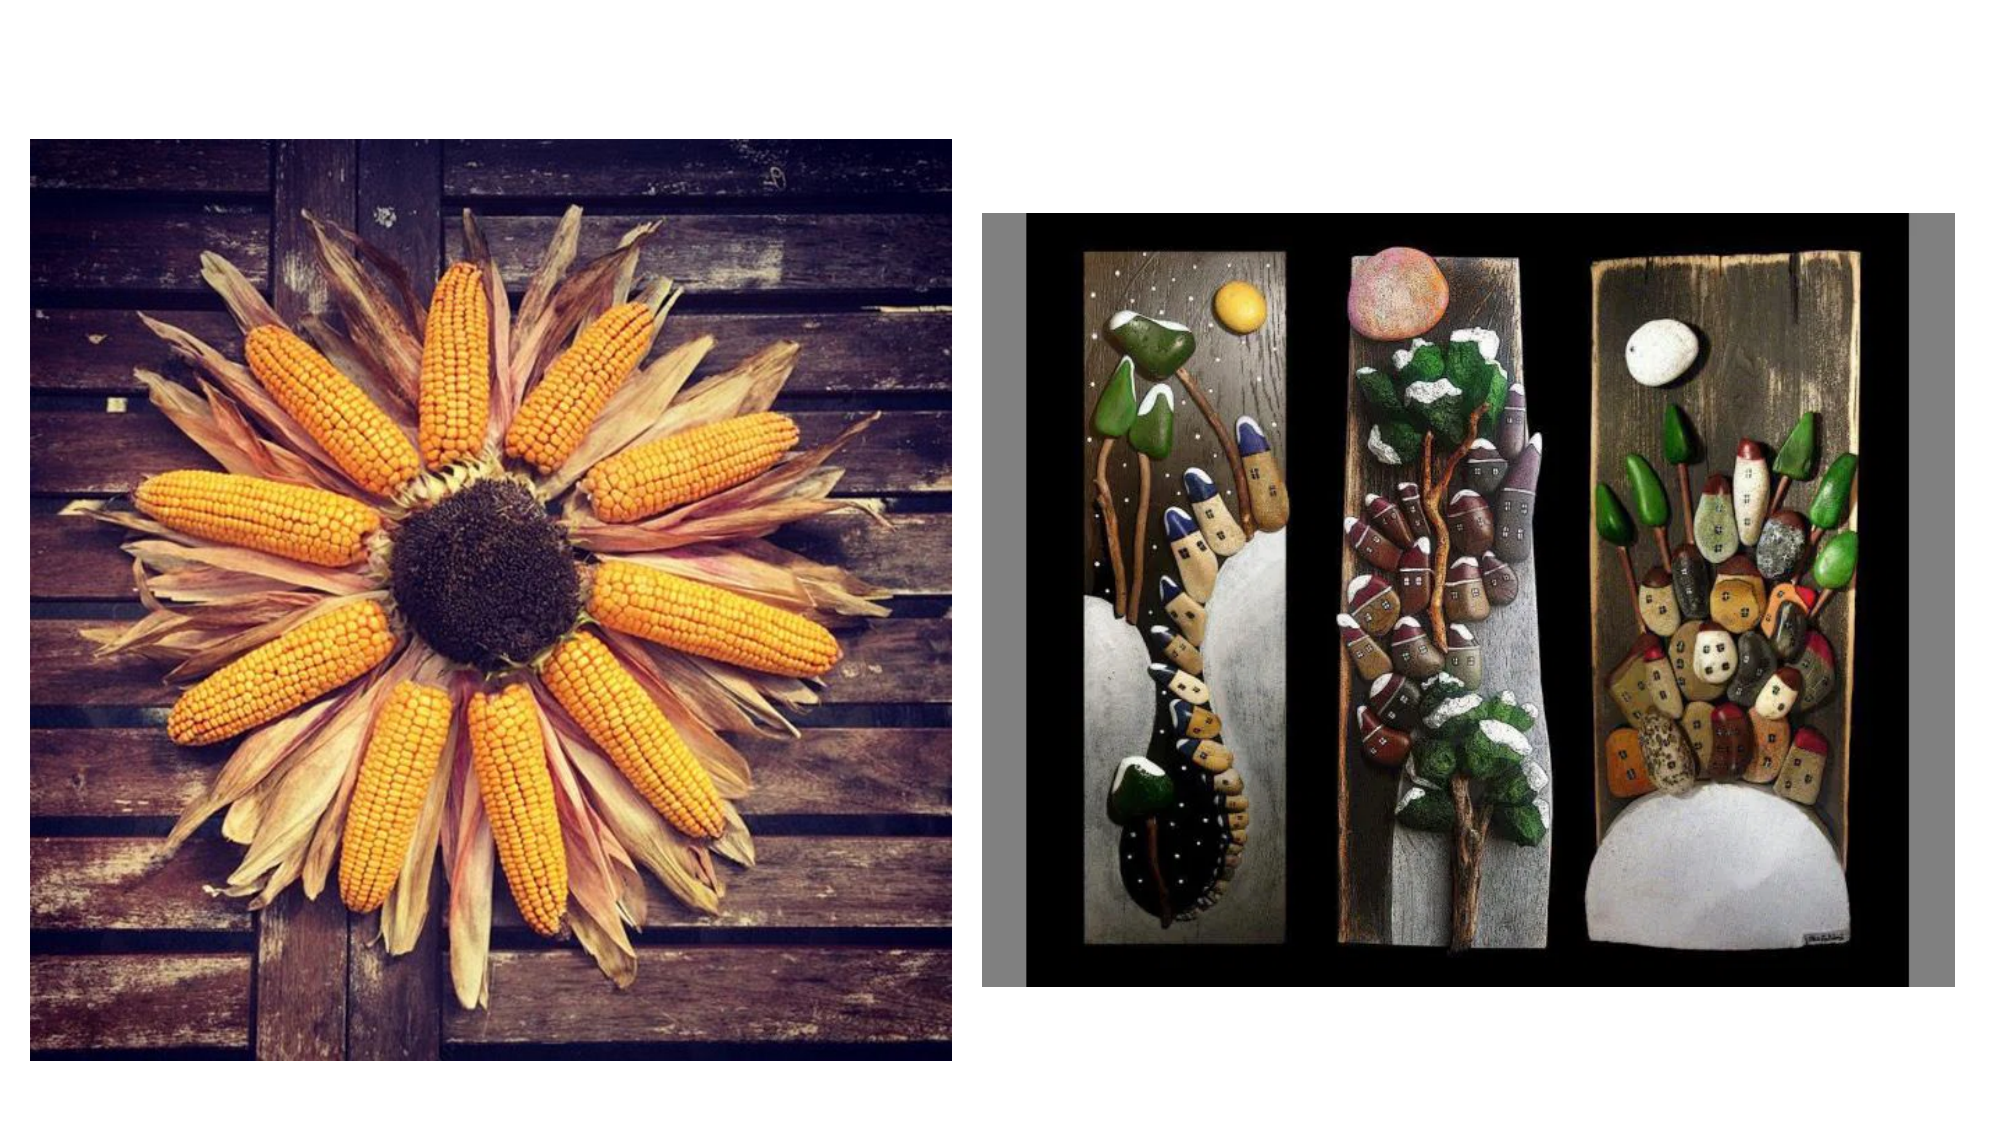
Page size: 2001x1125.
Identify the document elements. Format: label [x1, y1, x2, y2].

picture [30, 139, 952, 1061]
picture [982, 213, 1955, 987]
